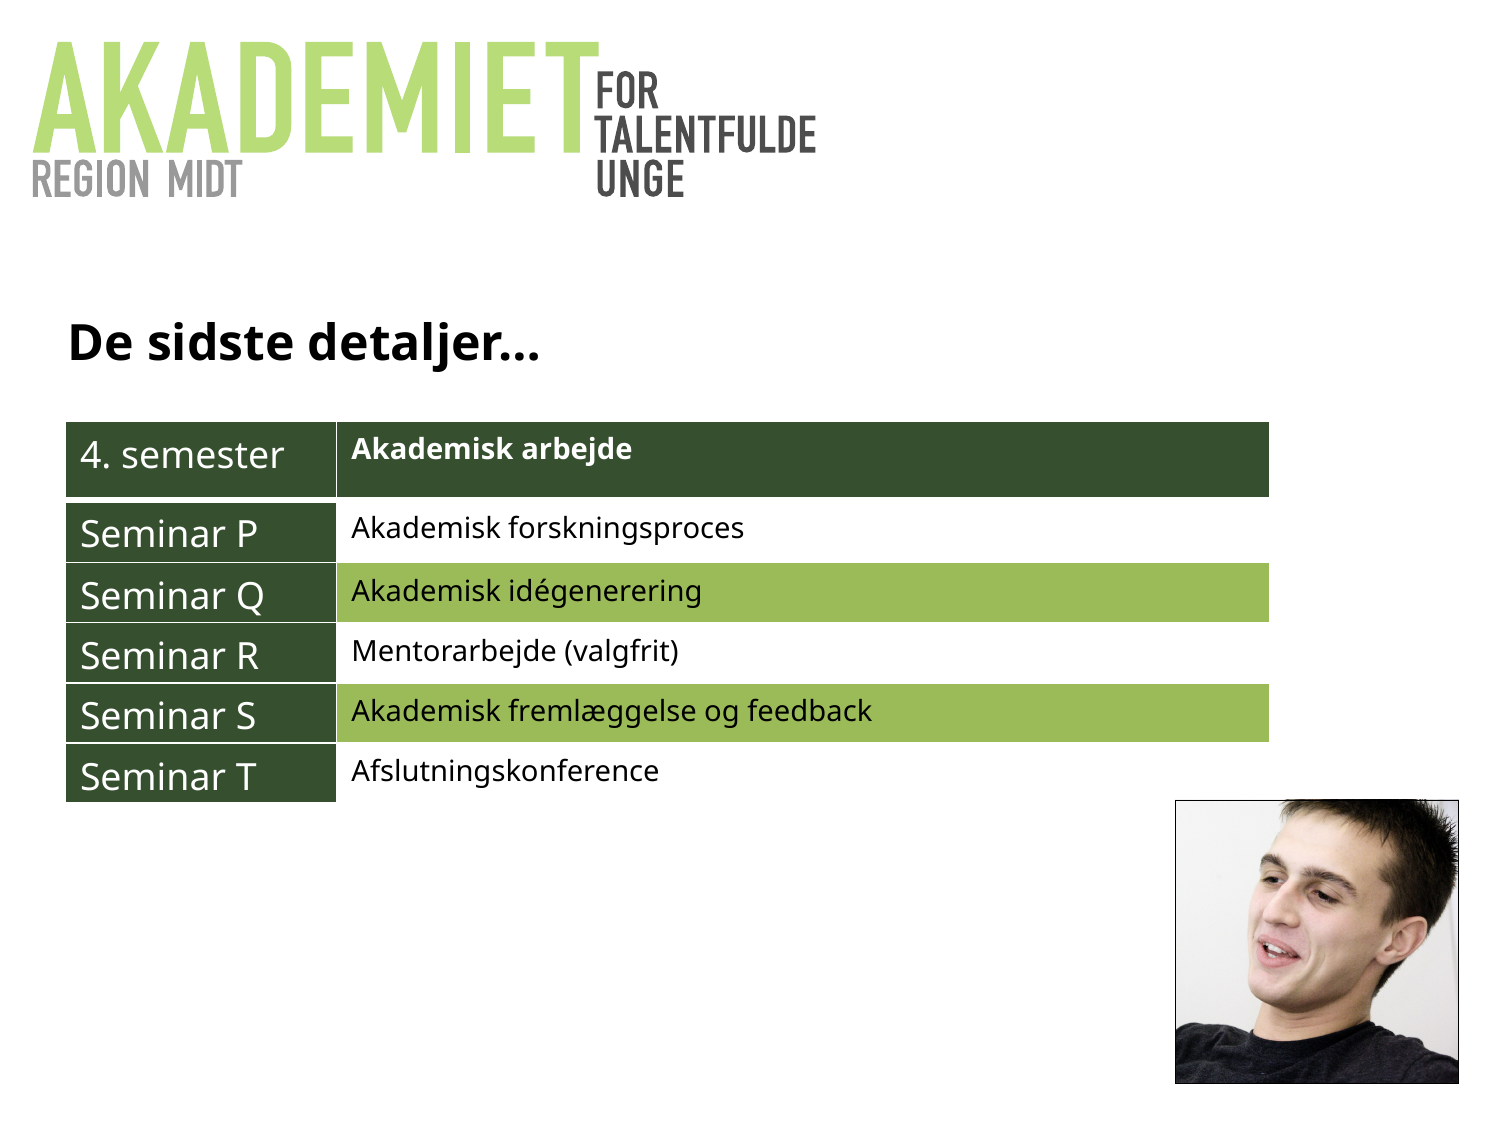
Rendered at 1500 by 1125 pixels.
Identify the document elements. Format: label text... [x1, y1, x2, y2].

table_cell Seminar P [66, 503, 336, 562]
picture [1174, 799, 1459, 1084]
table_header 4. semester [66, 422, 336, 497]
table_cell Akademisk forskningsproces [337, 503, 1269, 562]
table_cell Seminar Q [66, 563, 336, 622]
picture [32, 41, 817, 197]
table_cell Afslutningskonference [337, 744, 1269, 802]
table_cell Seminar R [66, 623, 336, 682]
table_cell Akademisk fremlæggelse og feedback [337, 684, 1269, 742]
table_cell Akademisk idégenerering [337, 563, 1269, 622]
table_cell Seminar T [66, 744, 336, 802]
table_cell Mentorarbejde (valgfrit) [337, 623, 1269, 682]
text_box De sidste detaljer… [53, 302, 1270, 378]
table_header Akademisk arbejde [337, 422, 1269, 497]
table_cell Seminar S [66, 684, 336, 742]
